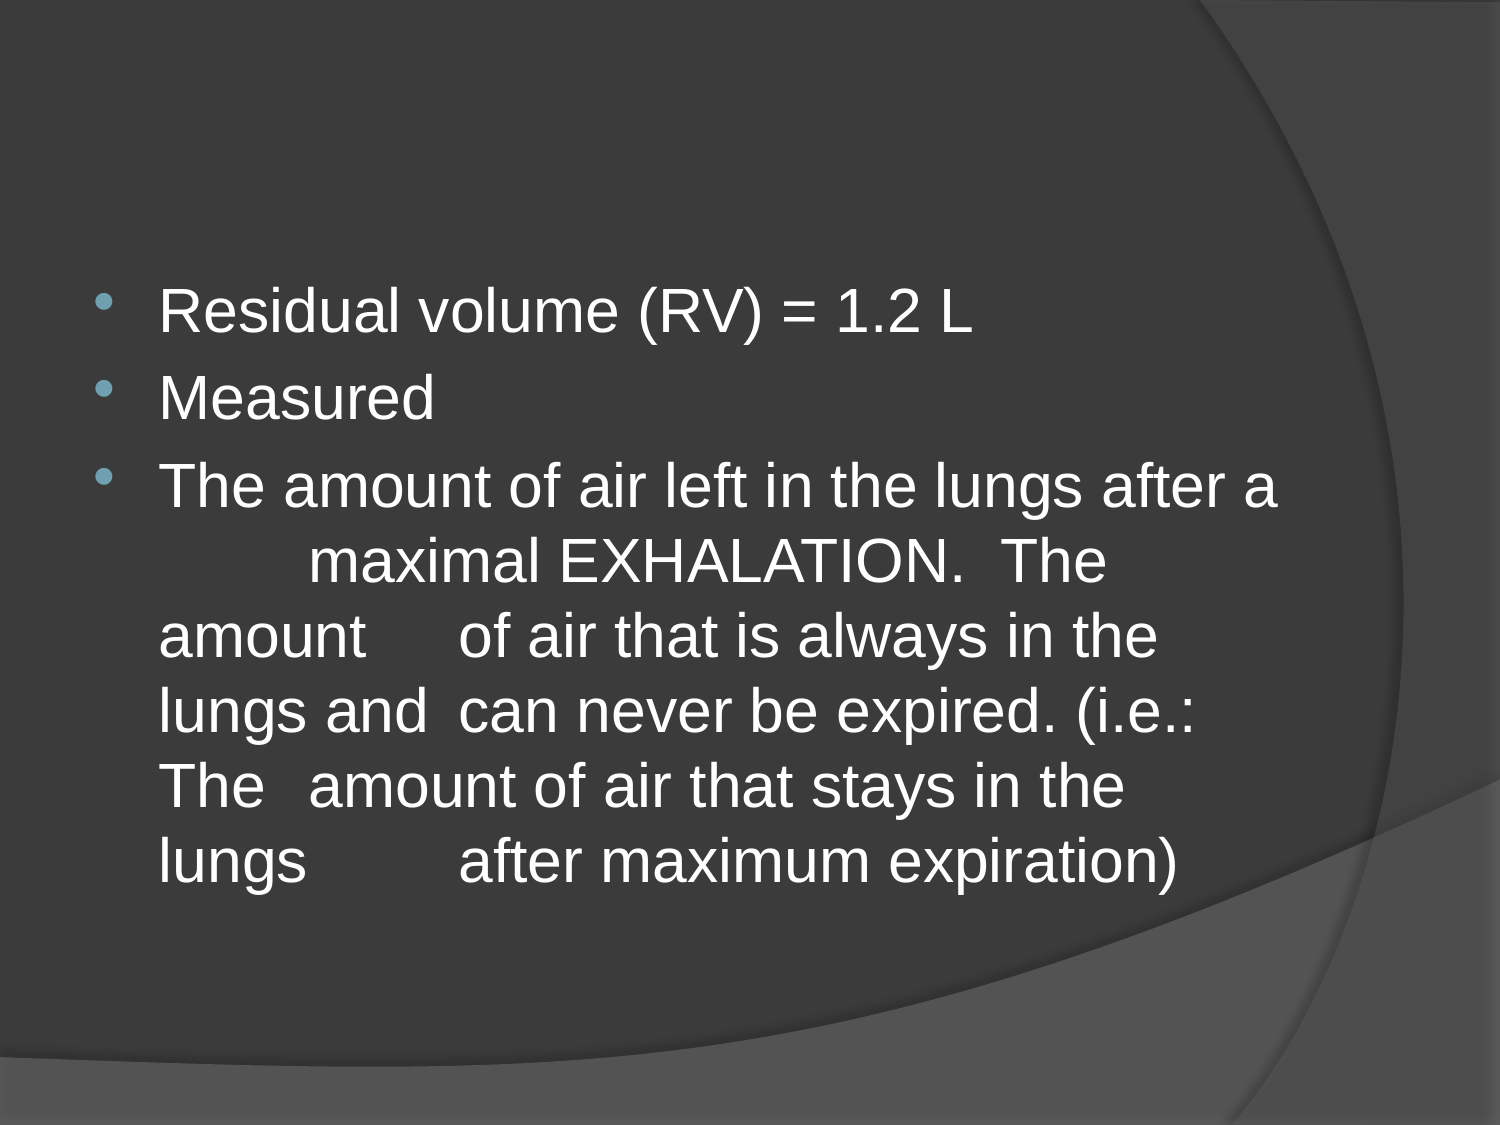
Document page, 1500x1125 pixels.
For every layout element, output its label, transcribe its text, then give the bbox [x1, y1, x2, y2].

list Residual volume (RV) = 1.2 L Measured The amount of air left in the lungs after a maximal EXHALATION. The amount of air that is always in the lungs and can never be expired. (i.e.: The amount of air that stays in the lungs after maximum expiration) [75, 262, 1300, 1005]
